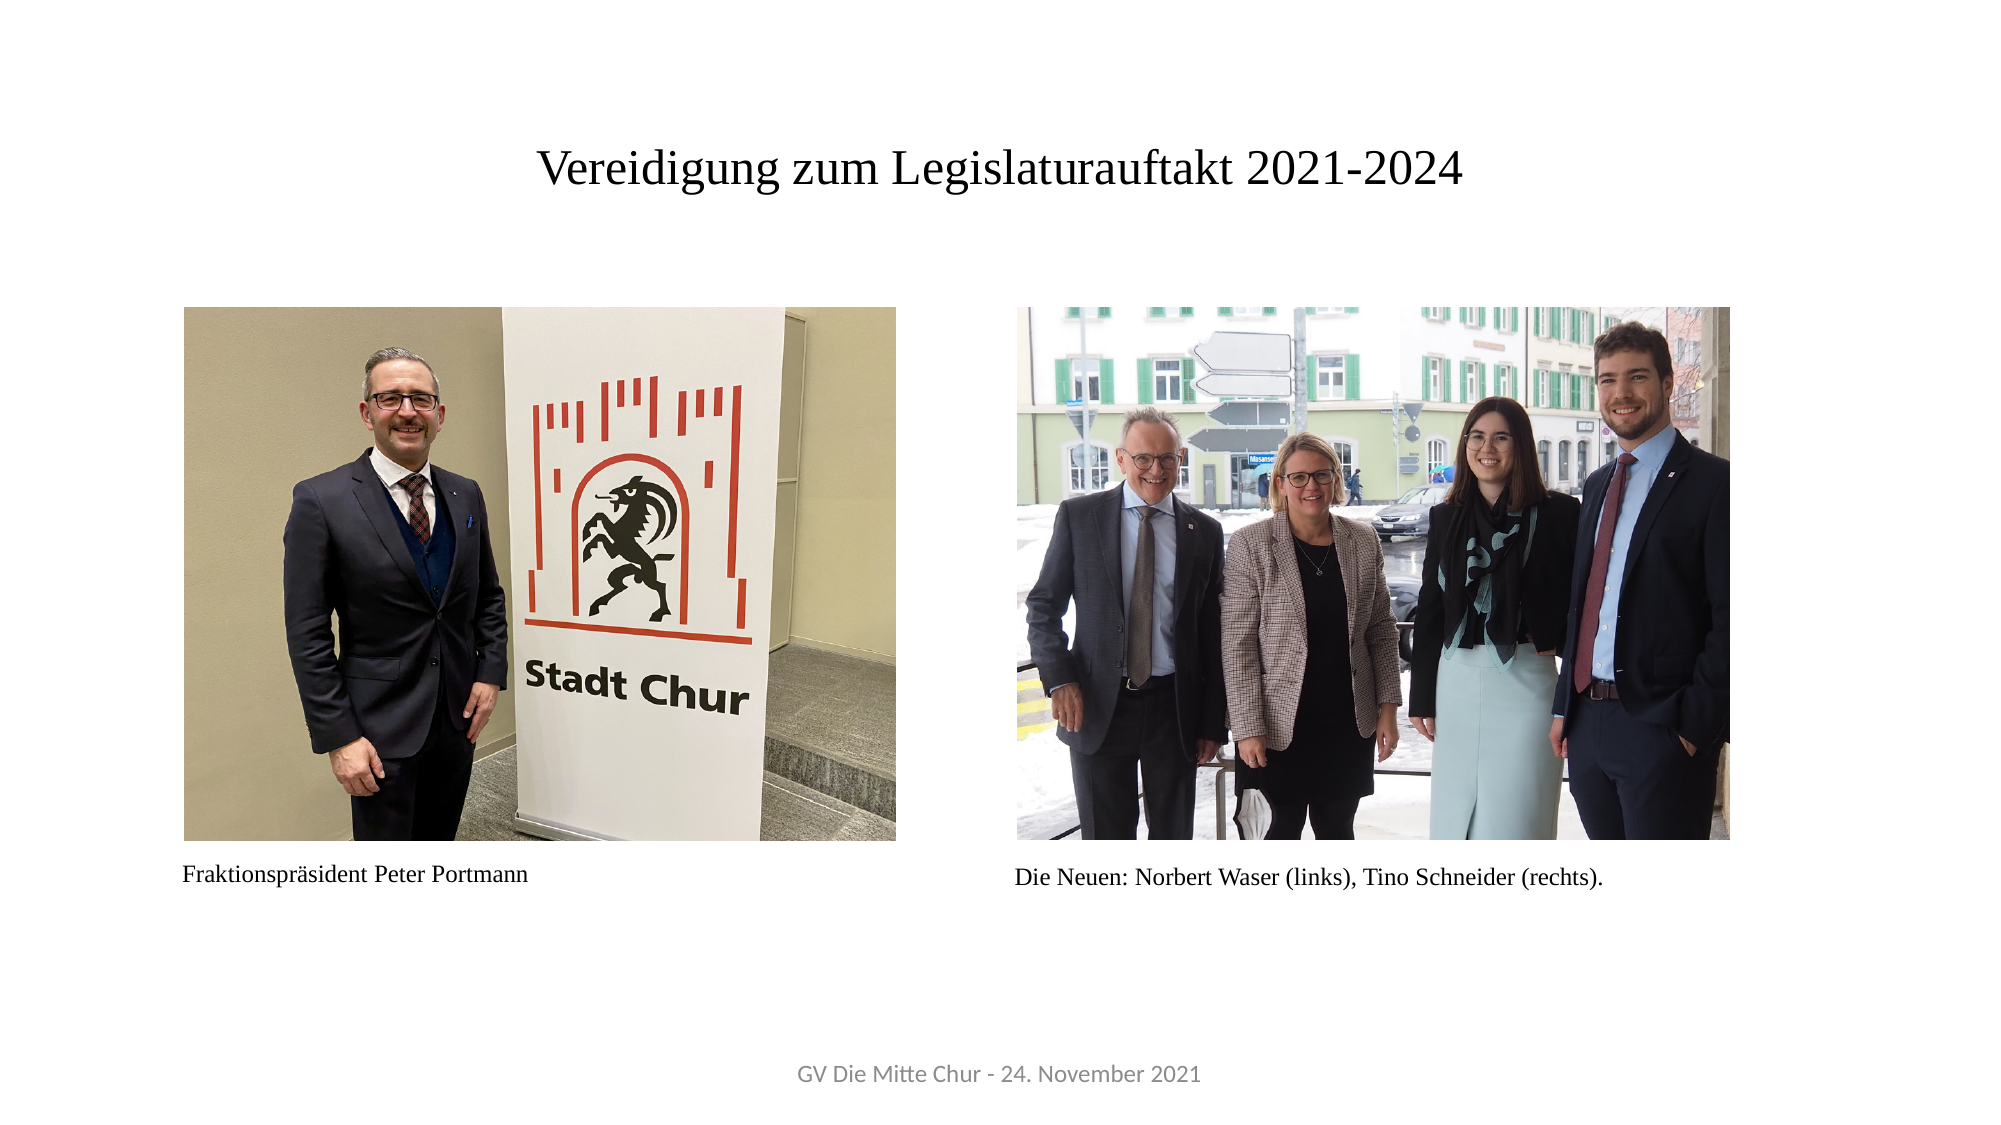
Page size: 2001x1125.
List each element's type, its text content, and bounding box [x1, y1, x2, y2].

title Vereidigung zum Legislaturauftakt 2021-2024 [137, 59, 1863, 278]
text_box Die Neuen: Norbert Waser (links), Tino Schneider (rechts). [999, 853, 1730, 899]
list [1017, 307, 1730, 840]
picture [184, 307, 896, 841]
footer GV Die Mitte Chur - 24. November 2021 [662, 1042, 1338, 1103]
text_box Fraktionspräsident Peter Portmann [167, 850, 896, 895]
